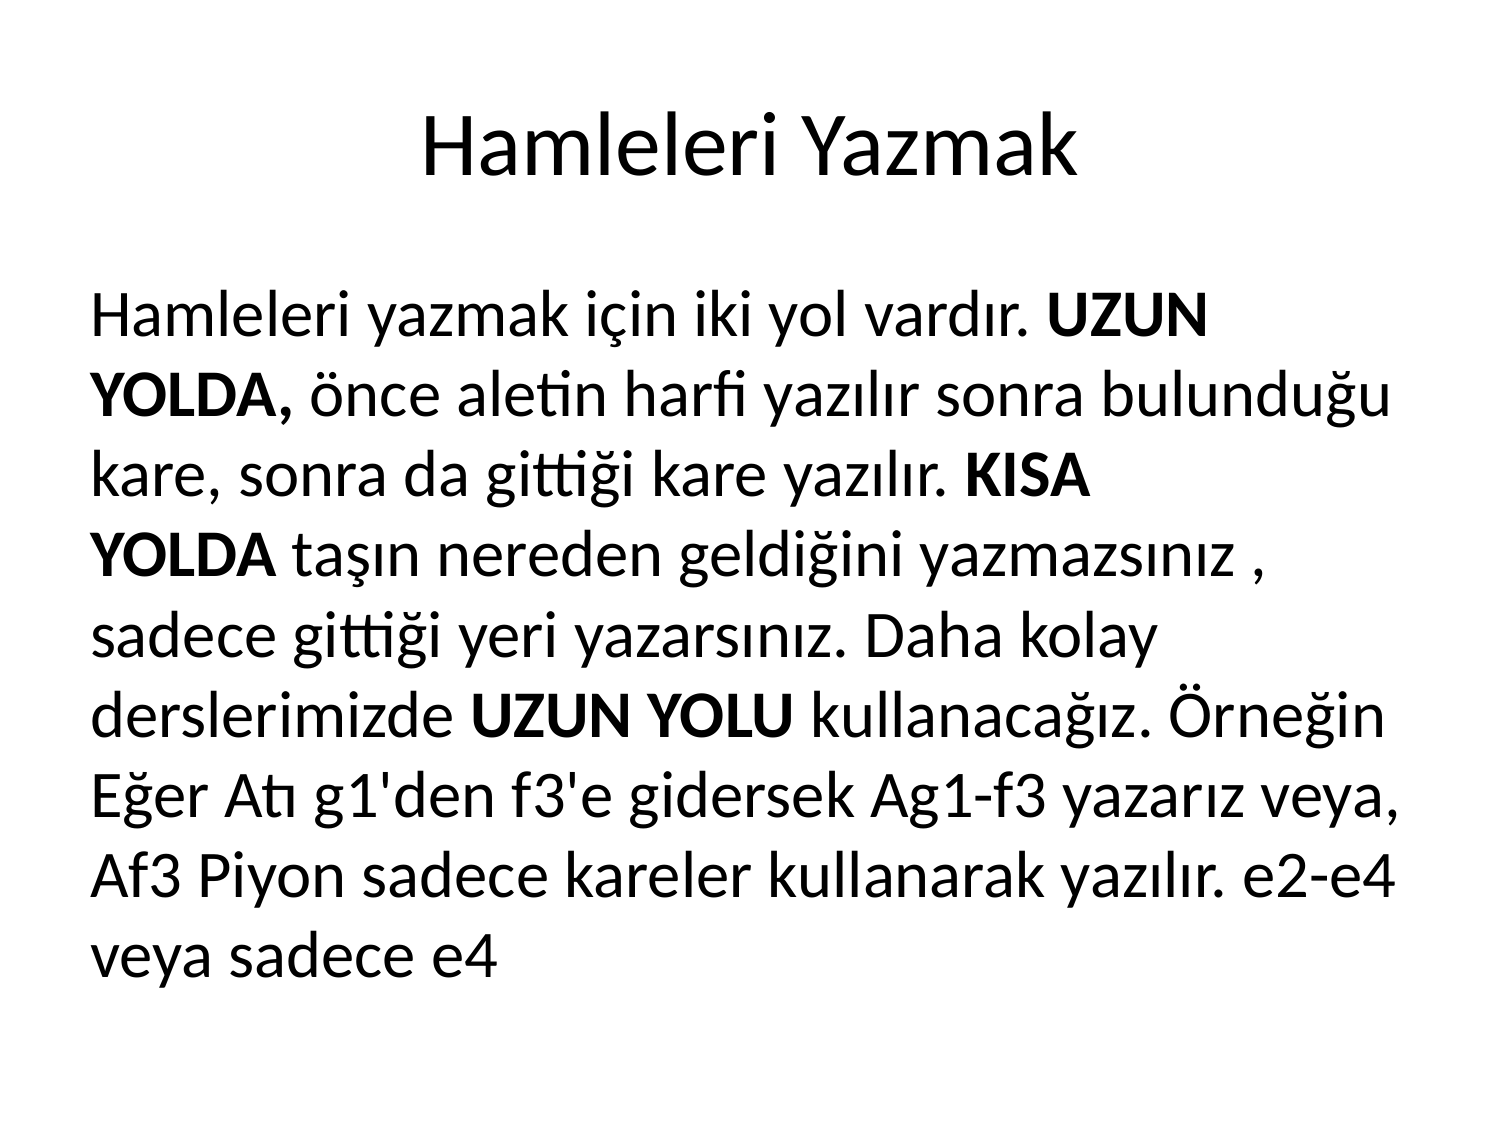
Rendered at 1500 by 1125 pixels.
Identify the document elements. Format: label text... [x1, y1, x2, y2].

title Hamleleri Yazmak [75, 45, 1425, 233]
list Hamleleri yazmak için iki yol vardır. UZUN YOLDA, önce aletin harfi yazılır sonra bulunduğu kare, sonra da gittiği kare yazılır. KISA YOLDA taşın nereden geldiğini yazmazsınız , sadece gittiği yeri yazarsınız. Daha kolay derslerimizde UZUN YOLU kullanacağız. Örneğin Eğer Atı g1'den f3'e gidersek Ag1-f3 yazarız veya, Af3 Piyon sadece kareler kullanarak yazılır. e2-e4 veya sadece e4 [75, 262, 1425, 1005]
